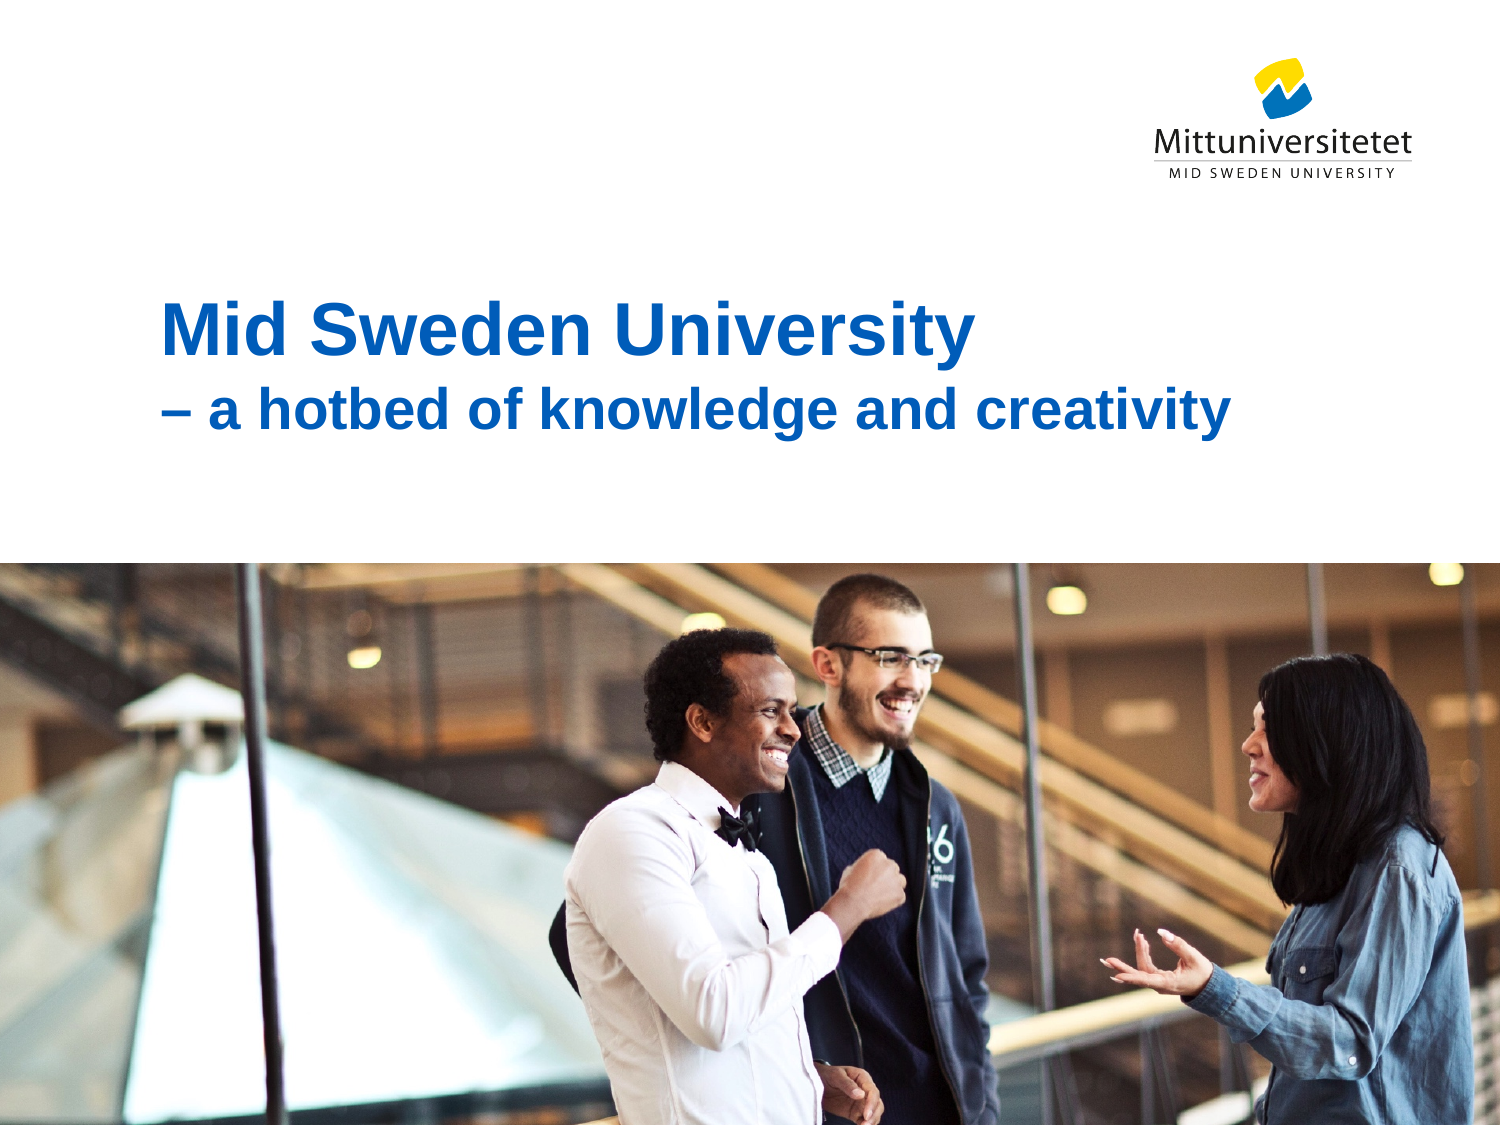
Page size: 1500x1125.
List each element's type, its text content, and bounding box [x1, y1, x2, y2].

picture [1154, 58, 1412, 178]
title Mid Sweden University – a hotbed of knowledge and creativity [145, 273, 1397, 387]
picture [0, 563, 1500, 1125]
